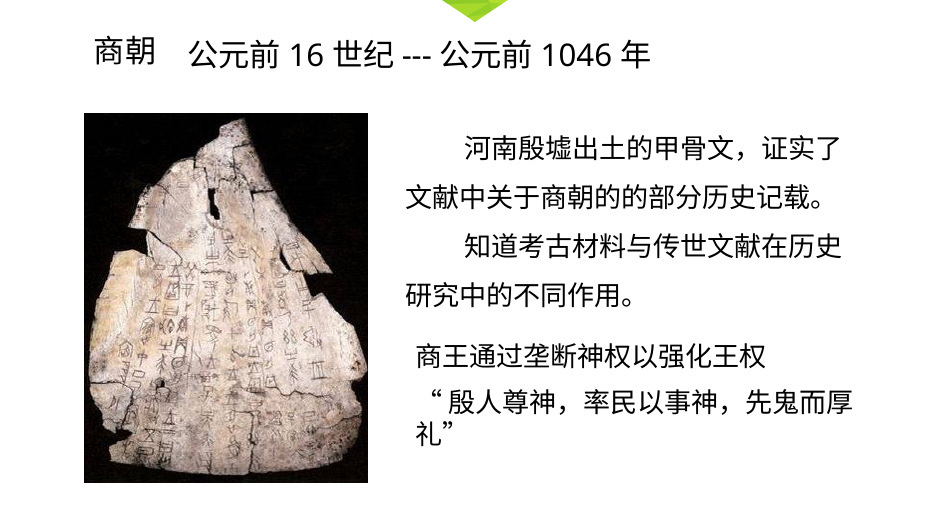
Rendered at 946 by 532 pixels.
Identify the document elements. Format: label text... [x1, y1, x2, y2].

text_box 商朝 [71, 27, 180, 73]
text_box 河南殷墟出土的甲骨文，证实了文献中关于商朝的的部分历史记载。 知道考古材料与传世文献在历史研究中的不同作用。 [397, 111, 861, 315]
picture [84, 113, 368, 483]
text_box 商王通过垄断神权以强化王权 “殷人尊神，率民以事神，先鬼而厚礼” [400, 331, 903, 478]
text_box 公元前16世纪---公元前1046年 [179, 31, 882, 77]
text_box [440, 0, 510, 24]
